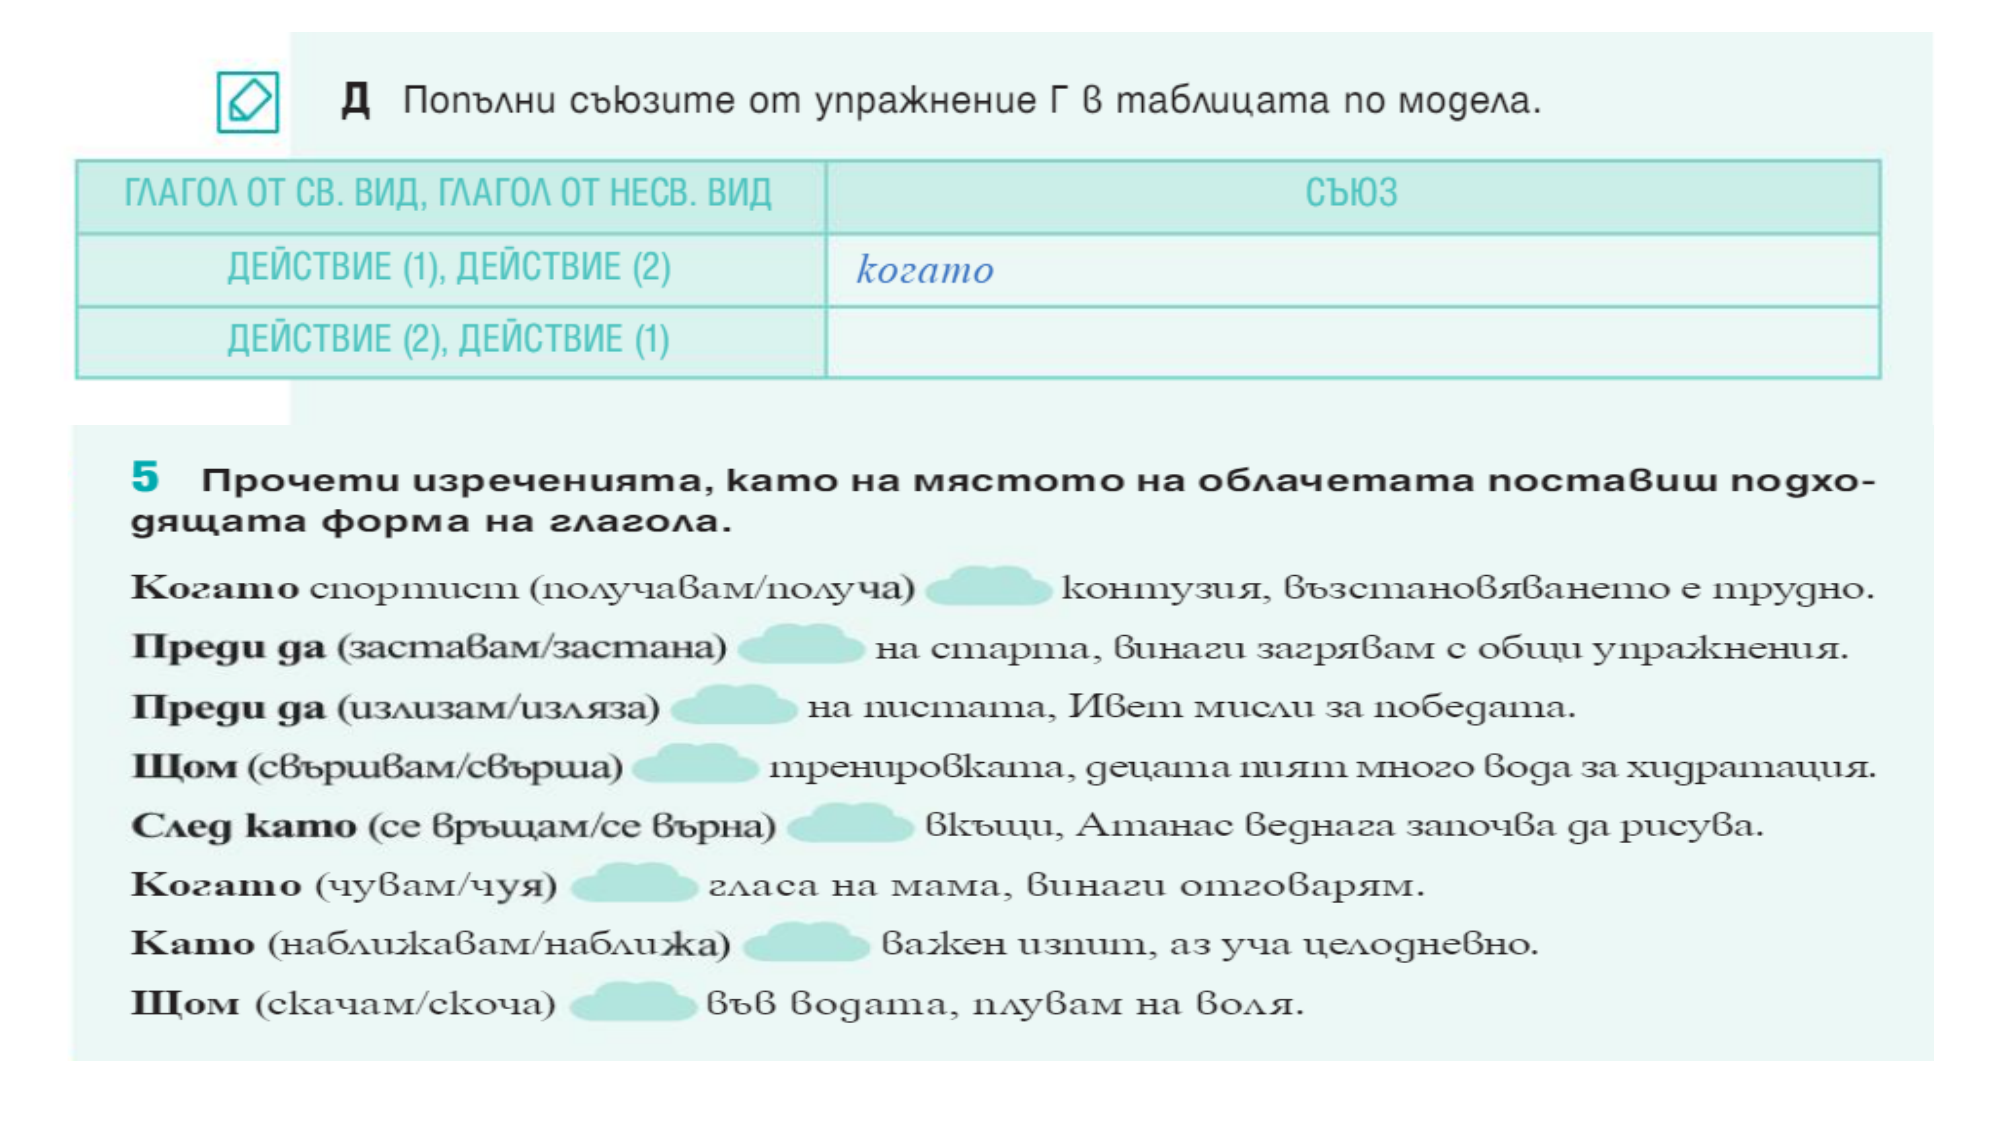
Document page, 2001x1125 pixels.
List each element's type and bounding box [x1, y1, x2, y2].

picture [59, 32, 1939, 1061]
